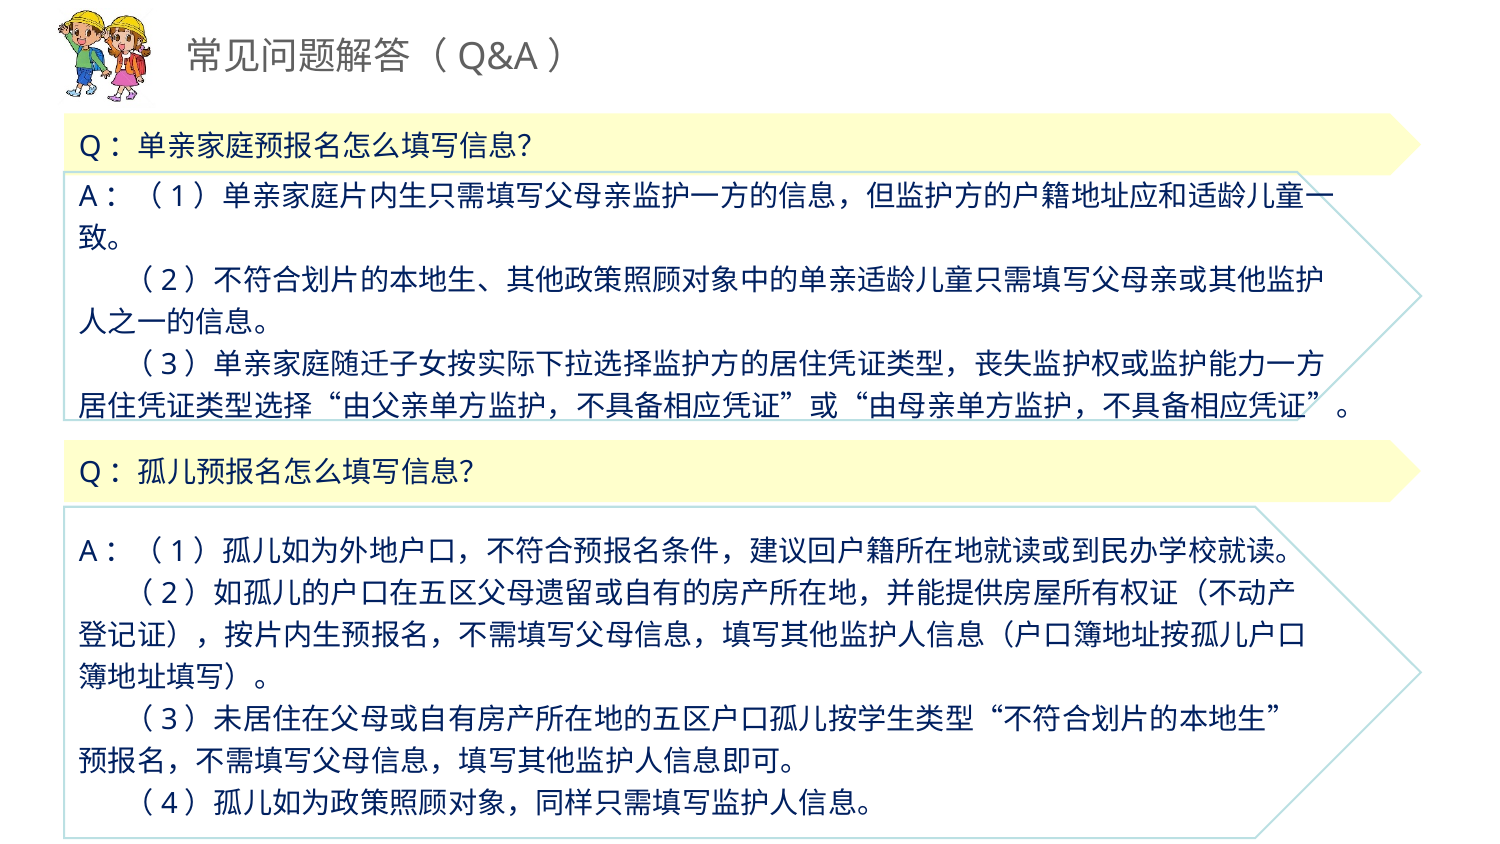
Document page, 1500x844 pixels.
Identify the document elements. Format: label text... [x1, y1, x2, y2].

text_box Q：孤儿预报名怎么填写信息？ [63, 438, 1423, 504]
text_box A：（1）孤儿如为外地户口，不符合预报名条件，建议回户籍所在地就读或到民办学校就读。 （2）如孤儿的户口在五区父母遗留或自有的房产所在地，并能提供房屋所有权证（不动产登记证），按片内生预报名，不需填写父母信息，填写其他监护人信息（户口簿地址按孤儿户口簿地址填写）。 （3）未居住在父母或自有房产所在地的五区户口孤儿按学生类型“不符合划片的本地生”预报名，不需填写父母信息，填写其他监护人信息即可。 （4）孤儿如为政策照顾对象，同样只需填写监护人信息。 [63, 505, 1423, 840]
title 常见问题解答（Q&A） [170, 20, 1446, 85]
text_box Q：单亲家庭预报名怎么填写信息？ [63, 112, 1423, 177]
picture [52, 8, 157, 108]
text_box A：（1）单亲家庭片内生只需填写父母亲监护一方的信息，但监护方的户籍地址应和适龄儿童一致。 （2）不符合划片的本地生、其他政策照顾对象中的单亲适龄儿童只需填写父母亲或其他监护人之一的信息。 （3）单亲家庭随迁子女按实际下拉选择监护方的居住凭证类型，丧失监护权或监护能力一方居住凭证类型选择“由父亲单方监护，不具备相应凭证”或“由母亲单方监护，不具备相应凭证”。 [62, 170, 1423, 422]
